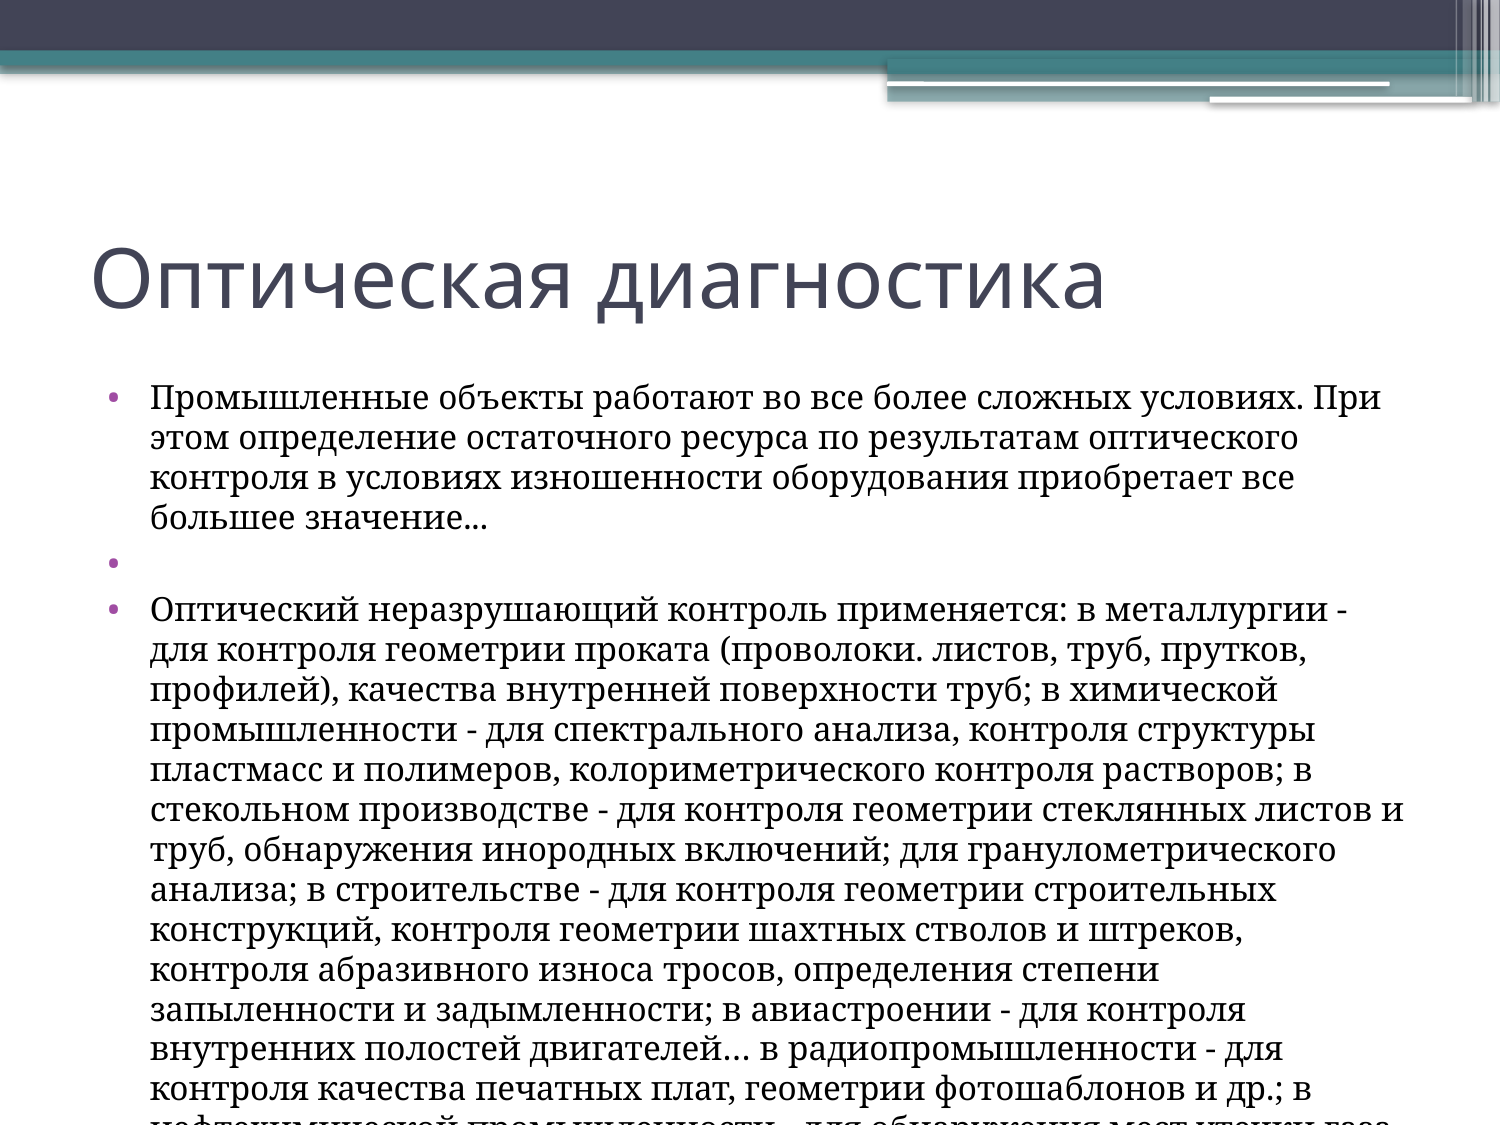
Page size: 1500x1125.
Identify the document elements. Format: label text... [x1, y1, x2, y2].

title Оптическая диагностика [75, 187, 1425, 363]
list Промышленные объекты работают во все более сложных условиях. При этом определение остаточного ресурса по результатам оптического контроля в условиях изношенности оборудования приобретает все большее значение... Оптический неразрушающий контроль применяется: в металлургии - для контроля геометрии проката (проволоки. листов, труб, прутков, профилей), качества внутренней поверхности труб; в химической промышленности - для спектрального анализа, контроля структуры пластмасс и полимеров, колориметрического контроля растворов; в стекольном производстве - для контроля геометрии стеклянных листов и труб, обнаружения инородных включений; для гранулометрического анализа; в строительстве - для контроля геометрии строительных конструкций, контроля геометрии шахтных стволов и штреков, контроля абразивного износа тросов, определения степени запыленности и задымленности; в авиастроении - для контроля внутренних полостей двигателей… в радиопромышленности - для контроля качества печатных плат, геометрии фотошаблонов и др.; в нефтехимической промышленности - для обнаружения мест утечки газа и нефти, анализа состава нефти… в полиграфической промышленности - для контроля колориметрических характеристик репродукций, денситометрии; в лакокрасочной промышленности - для контроля цвета и блеска и т.д. [75, 368, 1425, 1079]
